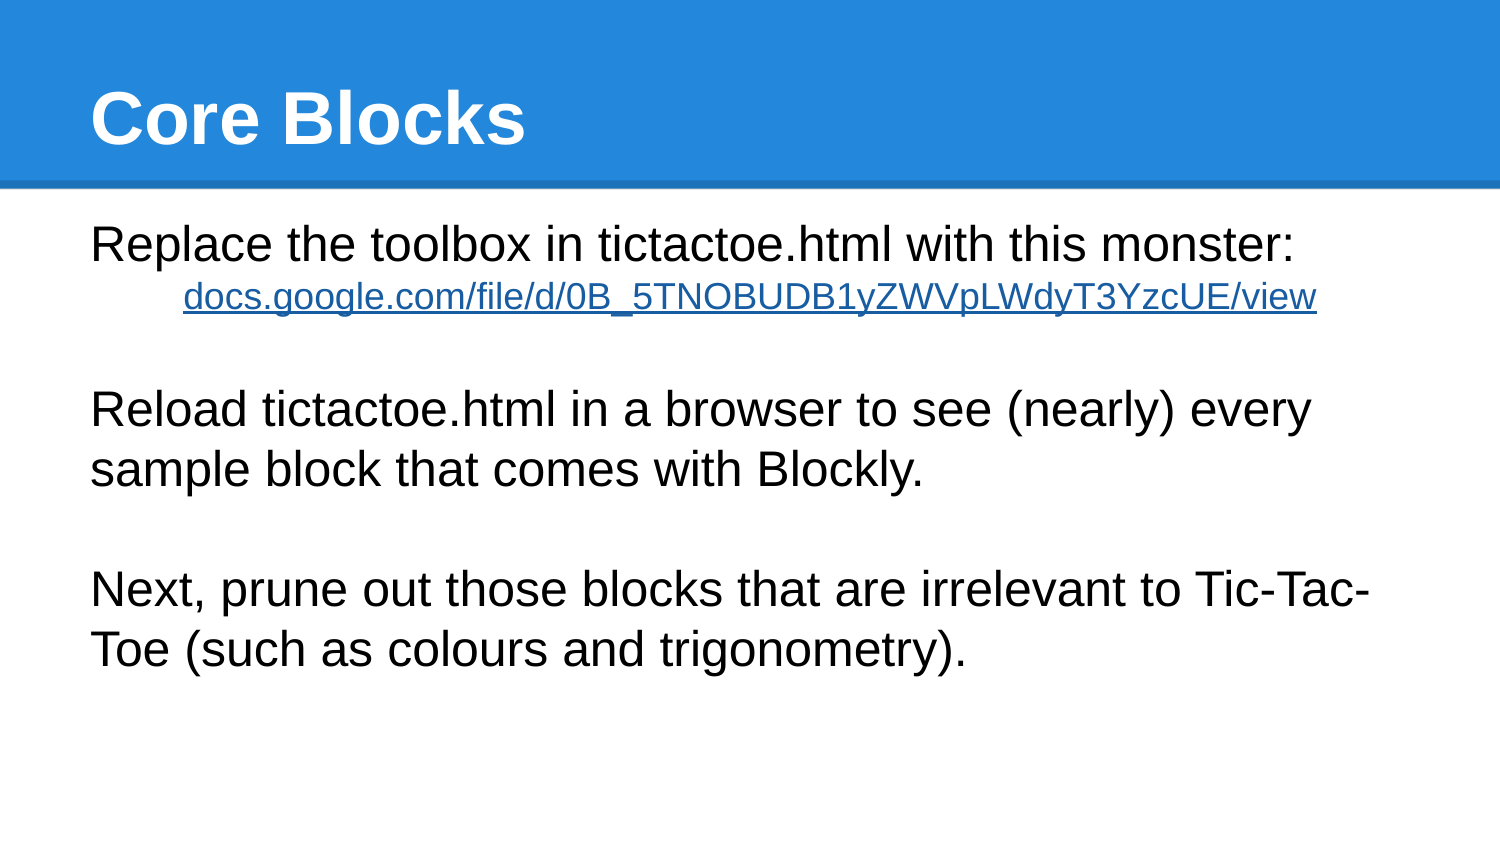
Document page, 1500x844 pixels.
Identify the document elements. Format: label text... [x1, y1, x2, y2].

list Replace the toolbox in tictactoe.html with this monster: docs.google.com/file/d/0B_5TNOBUDB1yZWVpLWdyT3YzcUE/view Reload tictactoe.html in a browser to see (nearly) every sample block that comes with Blockly. Next, prune out those blocks that are irrelevant to Tic-Tac-Toe (such as colours and trigonometry). [75, 196, 1425, 808]
title Core Blocks [75, 33, 1425, 175]
